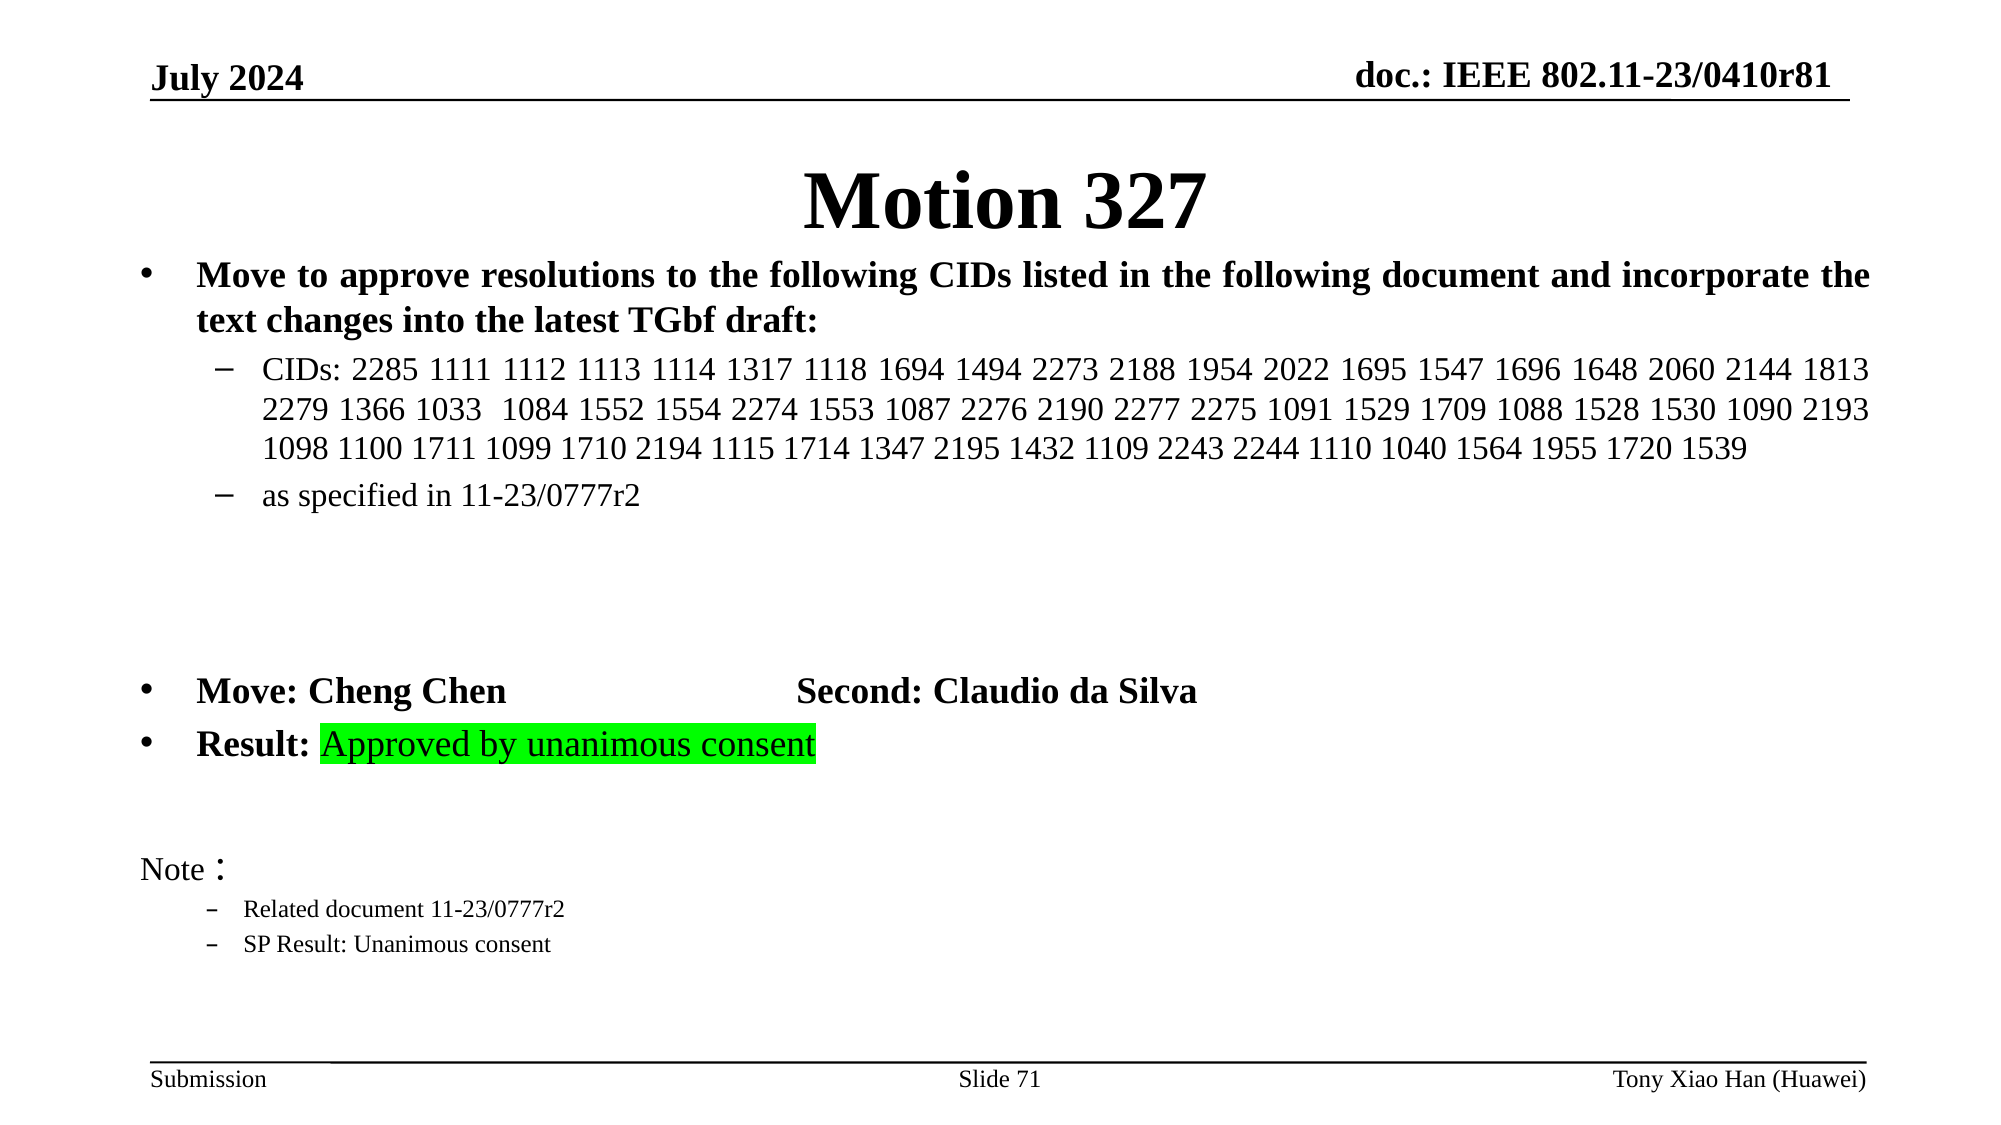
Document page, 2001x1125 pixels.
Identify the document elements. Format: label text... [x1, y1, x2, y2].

text_box Move to approve resolutions to the following CIDs listed in the following document and incorporate the text changes into the latest TGbf draft: CIDs: 2285 1111 1112 1113 1114 1317 1118 1694 1494 2273 2188 1954 2022 1695 1547 1696 1648 2060 2144 1813 2279 1366 1033 1084 1552 1554 2274 1553 1087 2276 2190 2277 2275 1091 1529 1709 1088 1528 1530 1090 2193 1098 1100 1711 1099 1710 2194 1115 1714 1347 2195 1432 1109 2243 2244 1110 1040 1564 1955 1720 1539 as specified in 11-23/0777r2 Move: Cheng Chen Second: Claudio da Silva Result: Approved by unanimous consent Note： Related document 11-23/0777r2 SP Result: Unanimous consent [125, 212, 1888, 988]
text_box Motion 327 [368, 137, 1644, 212]
